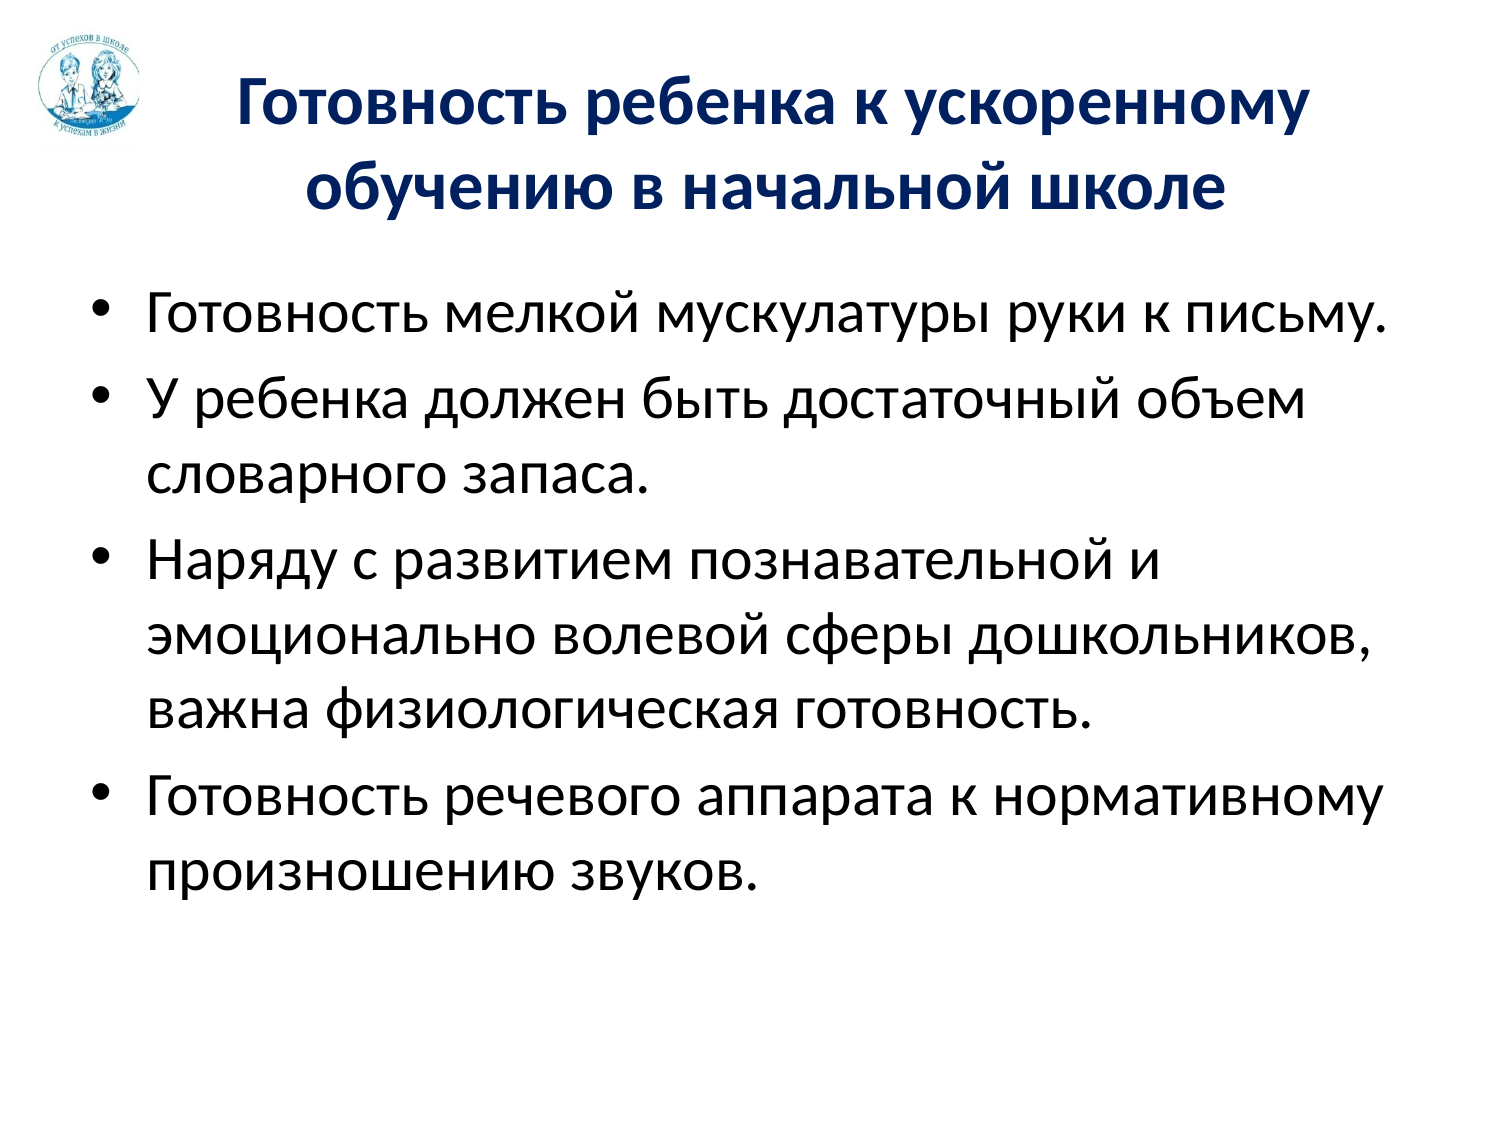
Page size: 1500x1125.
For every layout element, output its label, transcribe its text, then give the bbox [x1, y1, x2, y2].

list Готовность мелкой мускулатуры руки к письму. У ребенка должен быть достаточный объем словарного запаса. Наряду с развитием познавательной и эмоционально волевой сферы дошкольников, важна физиологическая готовность. Готовность речевого аппарата к нормативному произношению звуков. [75, 262, 1425, 1005]
picture [37, 24, 140, 151]
title Готовность ребенка к ускоренному обучению в начальной школе [125, 45, 1425, 233]
